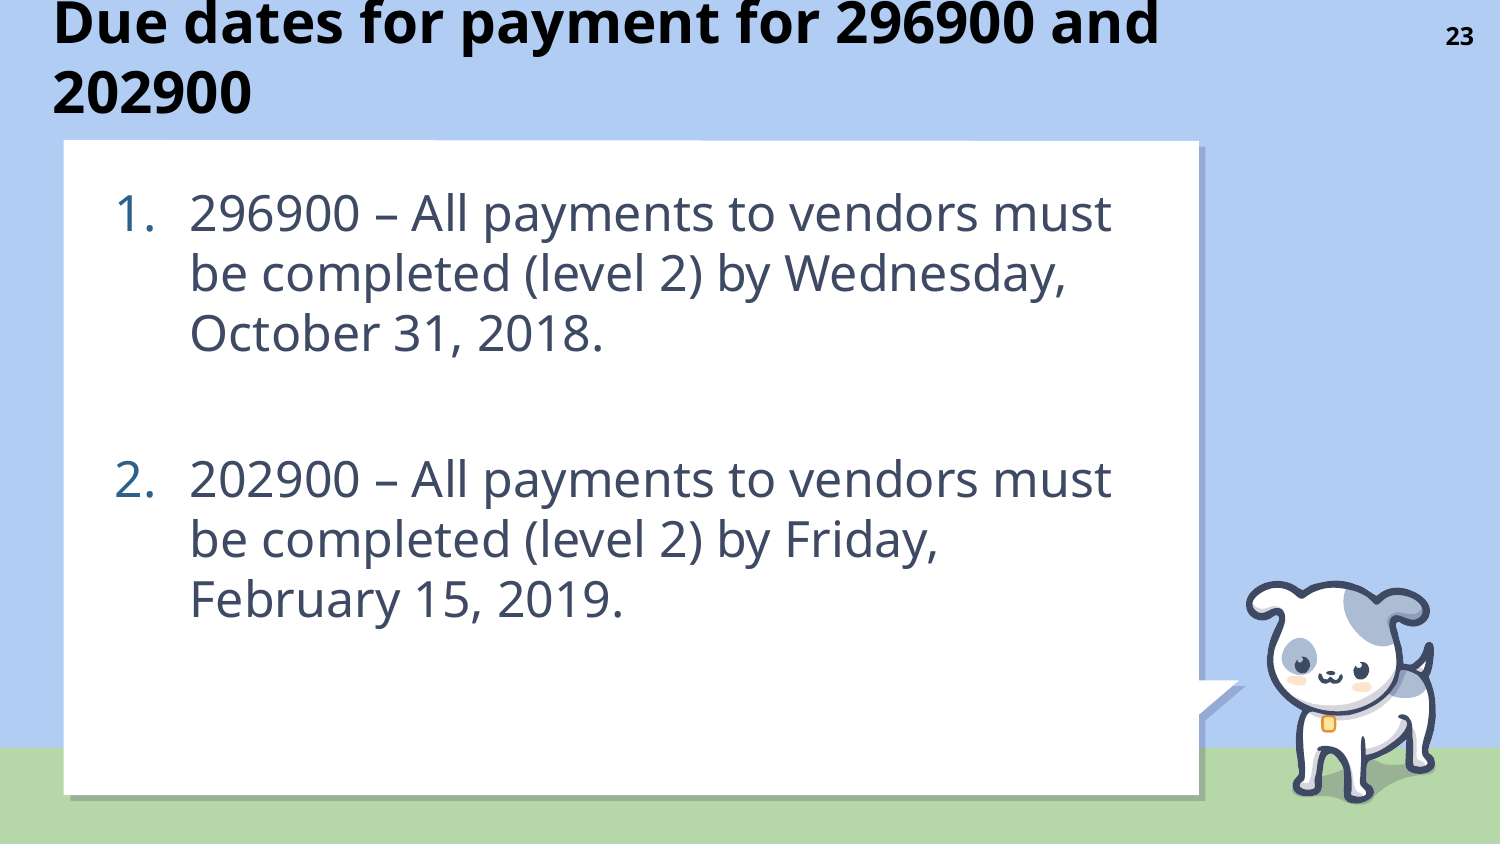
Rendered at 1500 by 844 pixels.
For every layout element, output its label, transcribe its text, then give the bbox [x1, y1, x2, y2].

slide_number 23 [1399, 5, 1490, 70]
list 296900 – All payments to vendors must be completed (level 2) by Wednesday, October 31, 2018. 202900 – All payments to vendors must be completed (level 2) by Friday, February 15, 2019. [87, 166, 1177, 771]
title Due dates for payment for 296900 and 202900 [37, 0, 1340, 140]
